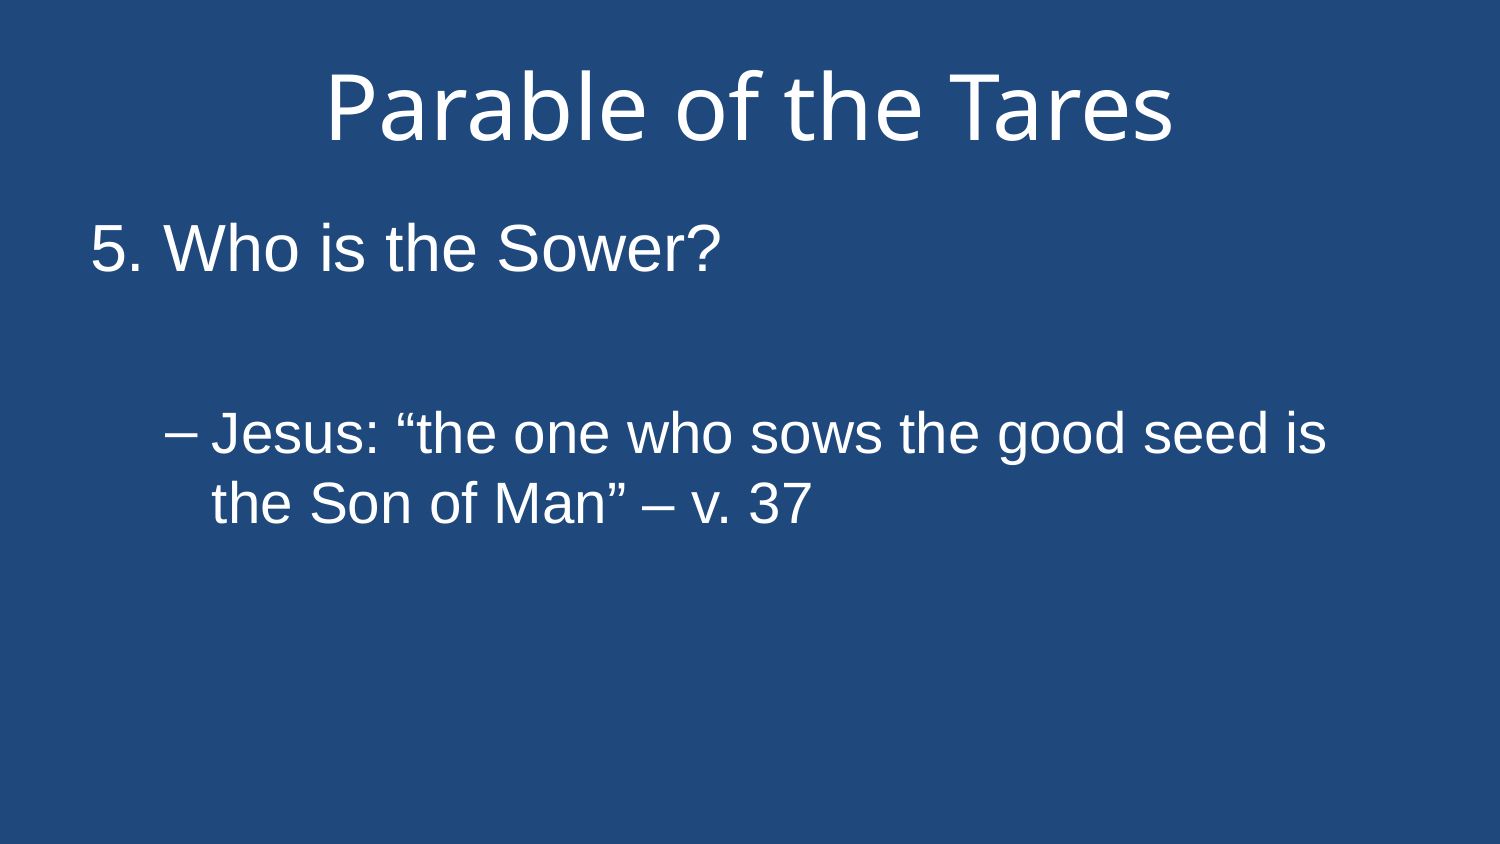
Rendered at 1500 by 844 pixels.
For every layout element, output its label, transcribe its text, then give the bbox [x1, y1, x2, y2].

title Parable of the Tares [75, 33, 1425, 175]
list 5. Who is the Sower? Jesus: “the one who sows the good seed is the Son of Man” – v. 37 [75, 196, 1425, 754]
